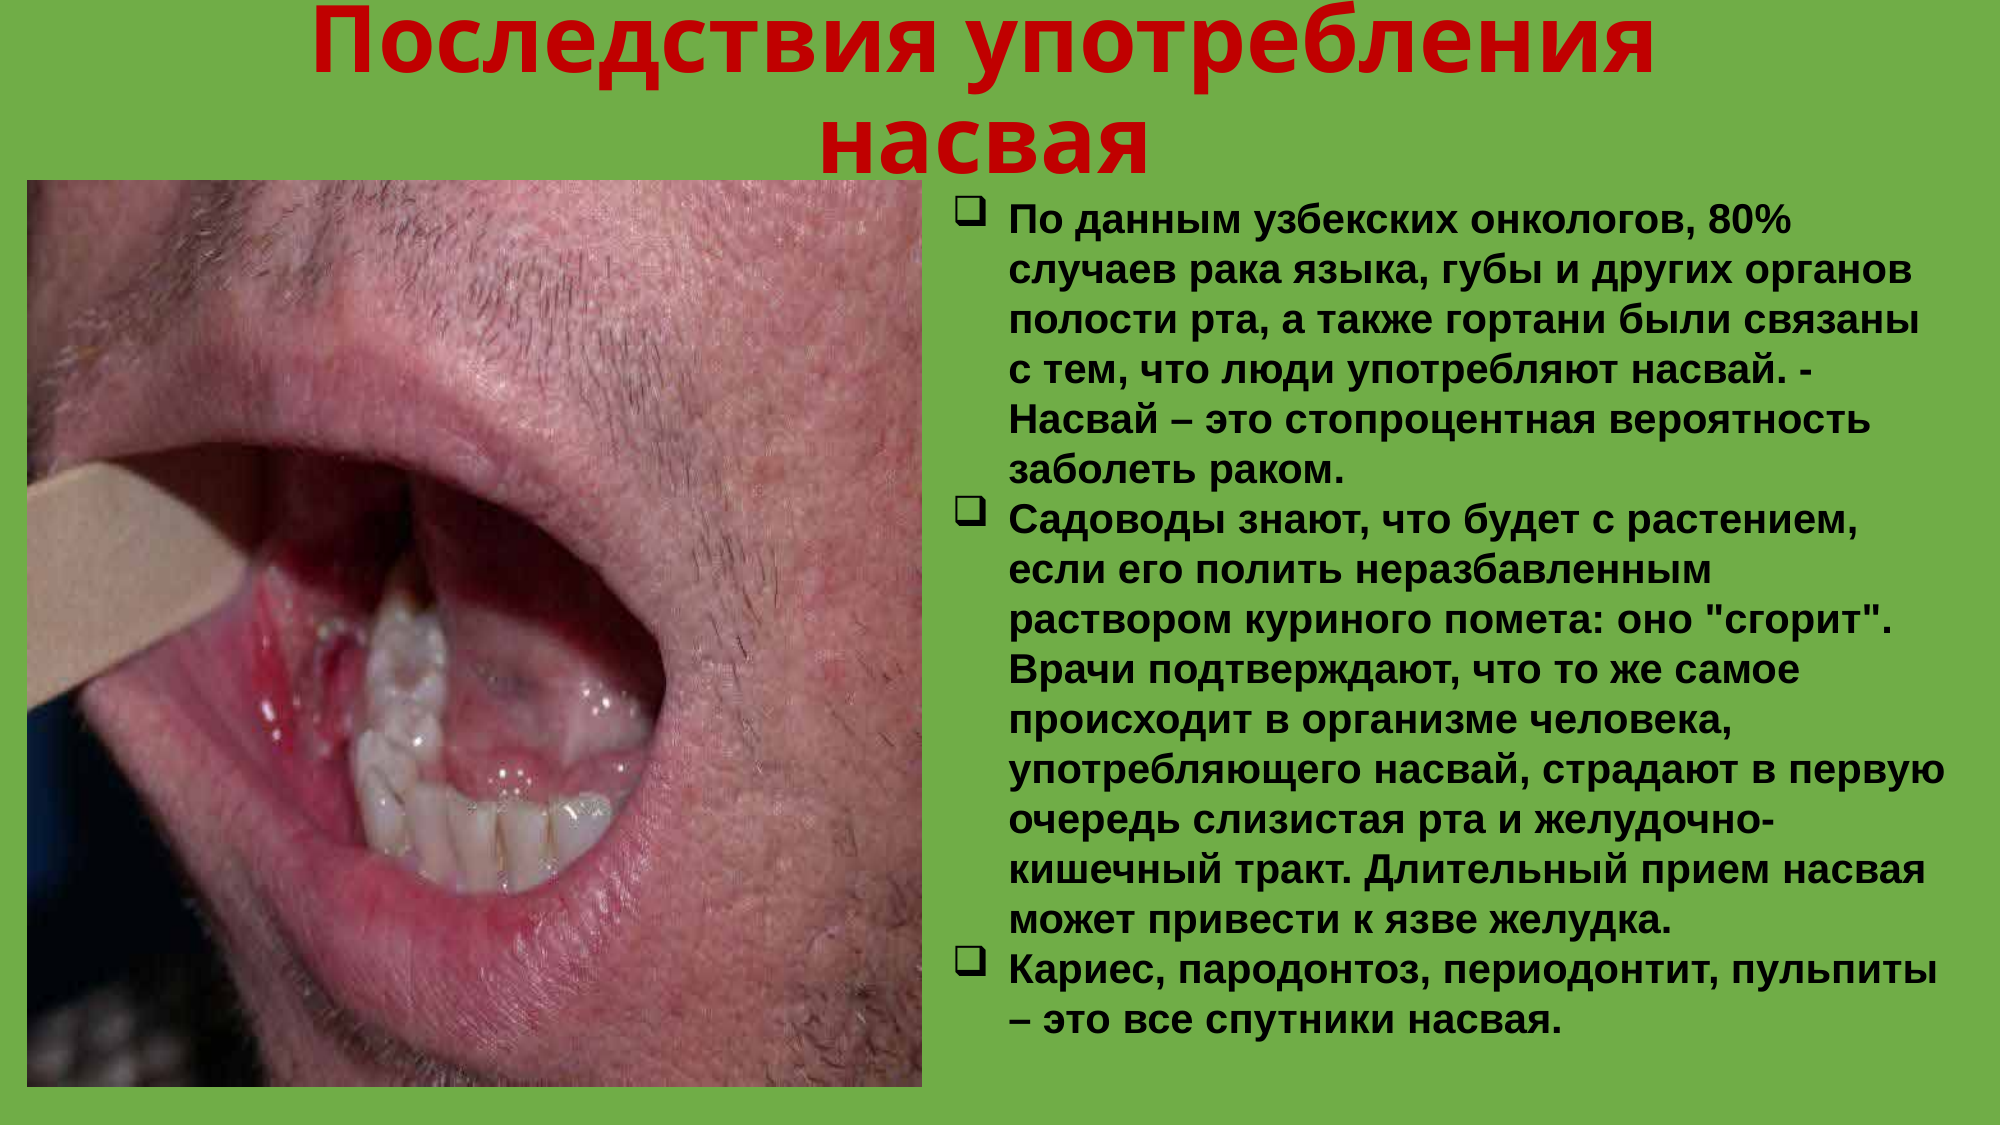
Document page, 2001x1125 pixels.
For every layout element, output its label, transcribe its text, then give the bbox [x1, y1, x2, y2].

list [27, 180, 922, 1087]
title Последствия употребления насвая [121, 0, 1847, 202]
text_box По данным узбекских онкологов, 80% случаев рака языка, губы и других органов полости рта, а также гортани были связаны с тем, что люди употребляют насвай. - Насвай – это стопроцентная вероятность заболеть раком. Садоводы знают, что будет с растением, если его полить неразбавленным раствором куриного помета: оно "сгорит". Врачи подтверждают, что то же самое происходит в организме человека, употребляющего насвай, страдают в первую очередь слизистая рта и желудочно-кишечный тракт. Длительный прием насвая может привести к язве желудка. Кариес, пародонтоз, периодонтит, пульпиты – это все спутники насвая. [937, 184, 1963, 1050]
